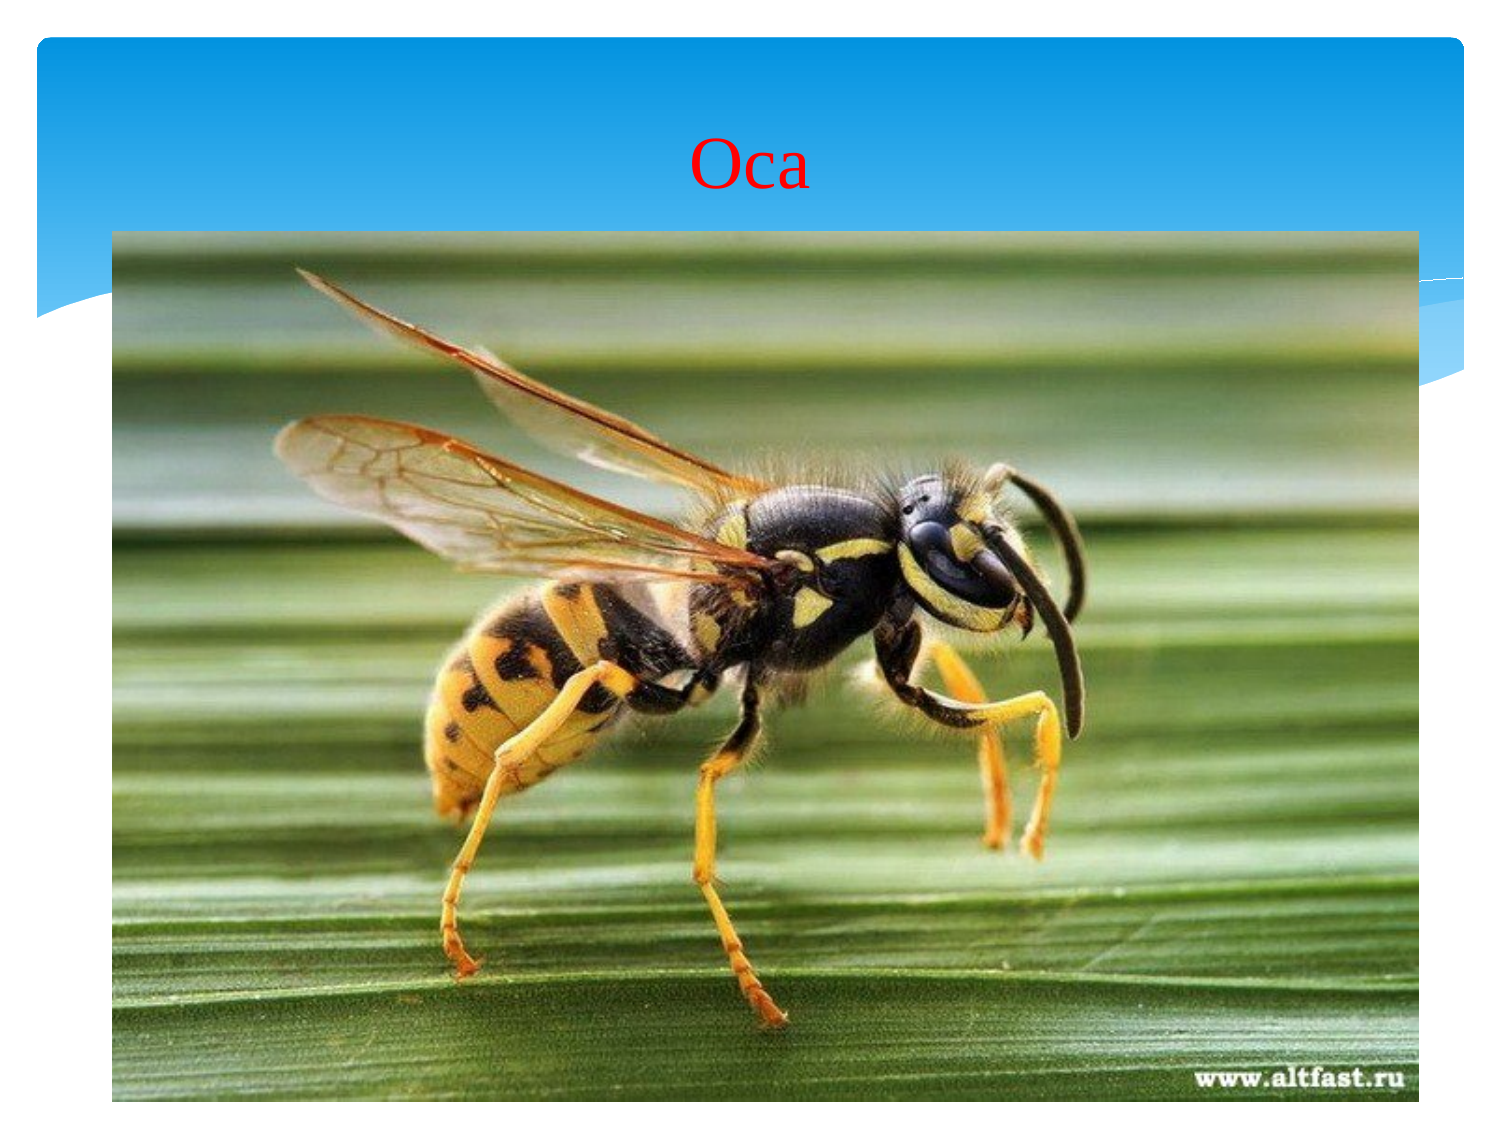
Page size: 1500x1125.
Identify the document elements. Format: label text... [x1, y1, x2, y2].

title Оса [75, 55, 1425, 261]
picture [111, 231, 1419, 1102]
